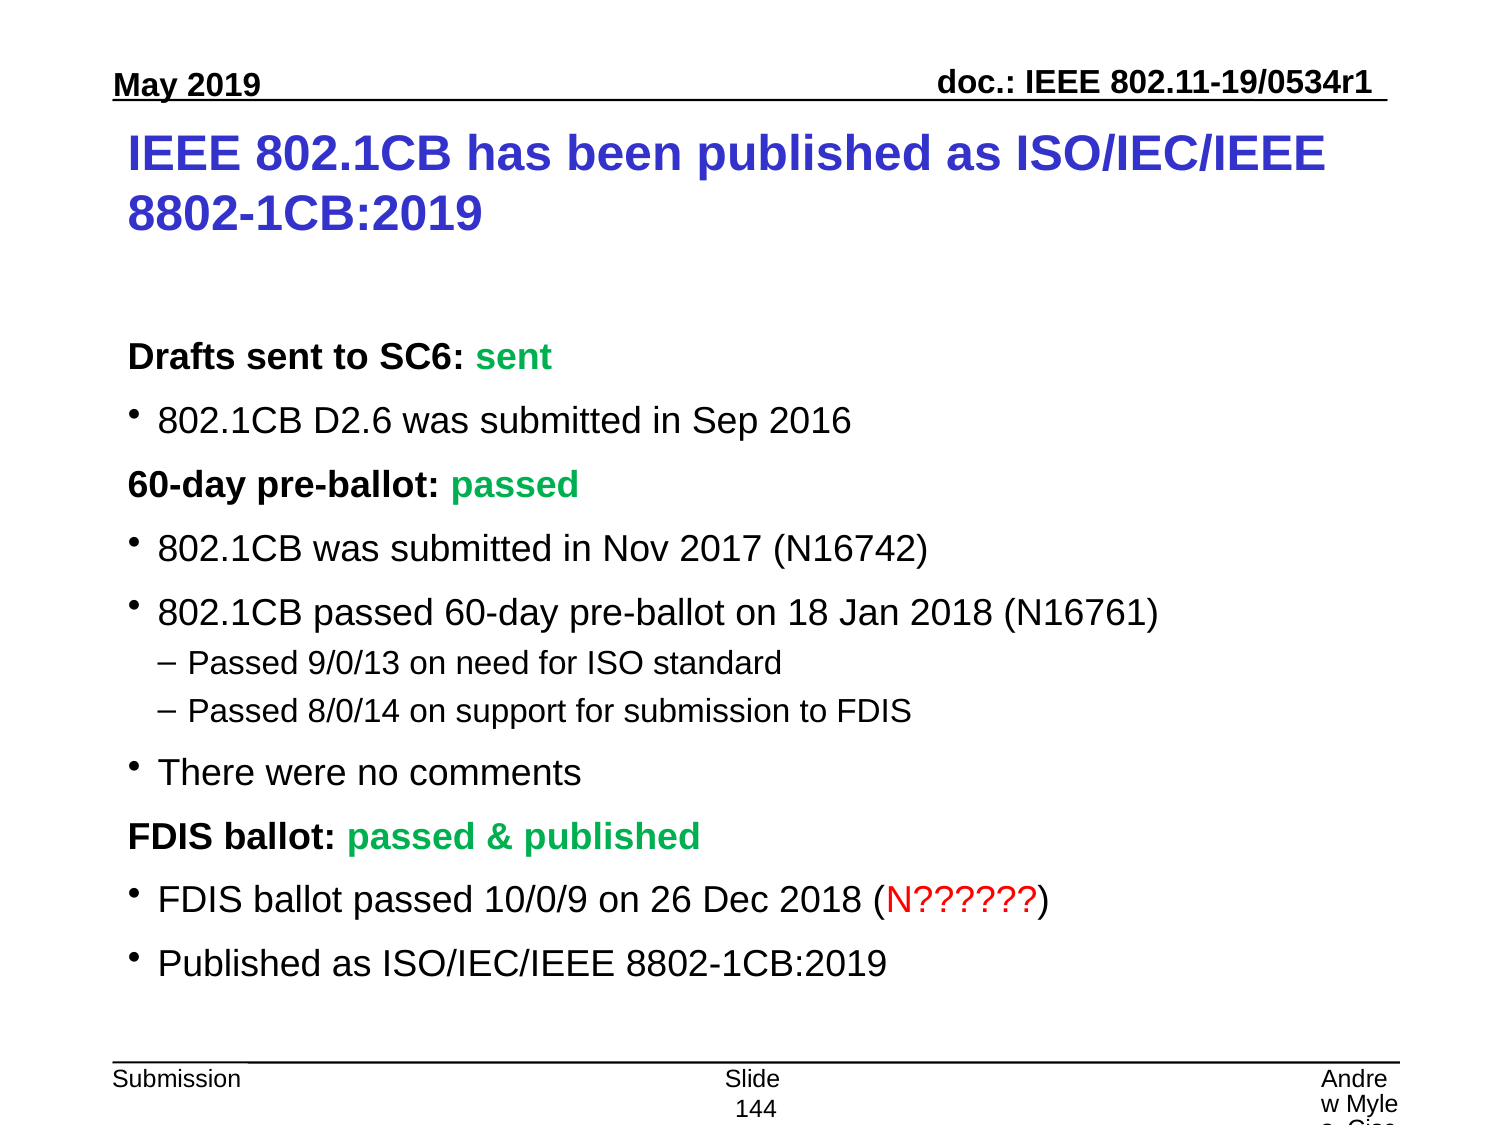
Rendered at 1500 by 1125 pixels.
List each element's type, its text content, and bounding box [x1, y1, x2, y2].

list Drafts sent to SC6: sent 802.1CB D2.6 was submitted in Sep 2016 60-day pre-ballot: passed 802.1CB was submitted in Nov 2017 (N16742) 802.1CB passed 60-day pre-ballot on 18 Jan 2018 (N16761) Passed 9/0/13 on need for ISO standard Passed 8/0/14 on support for submission to FDIS There were no comments FDIS ballot: passed & published FDIS ballot passed 10/0/9 on 26 Dec 2018 (N??????) Published as ISO/IEC/IEEE 8802-1CB:2019 [112, 324, 1388, 1000]
footer Andrew Myles, Cisco [1320, 1061, 1402, 1093]
slide_number Slide 144 [709, 1061, 803, 1093]
title IEEE 802.1CB has been published as ISO/IEC/IEEE 8802-1CB:2019 [112, 112, 1388, 288]
